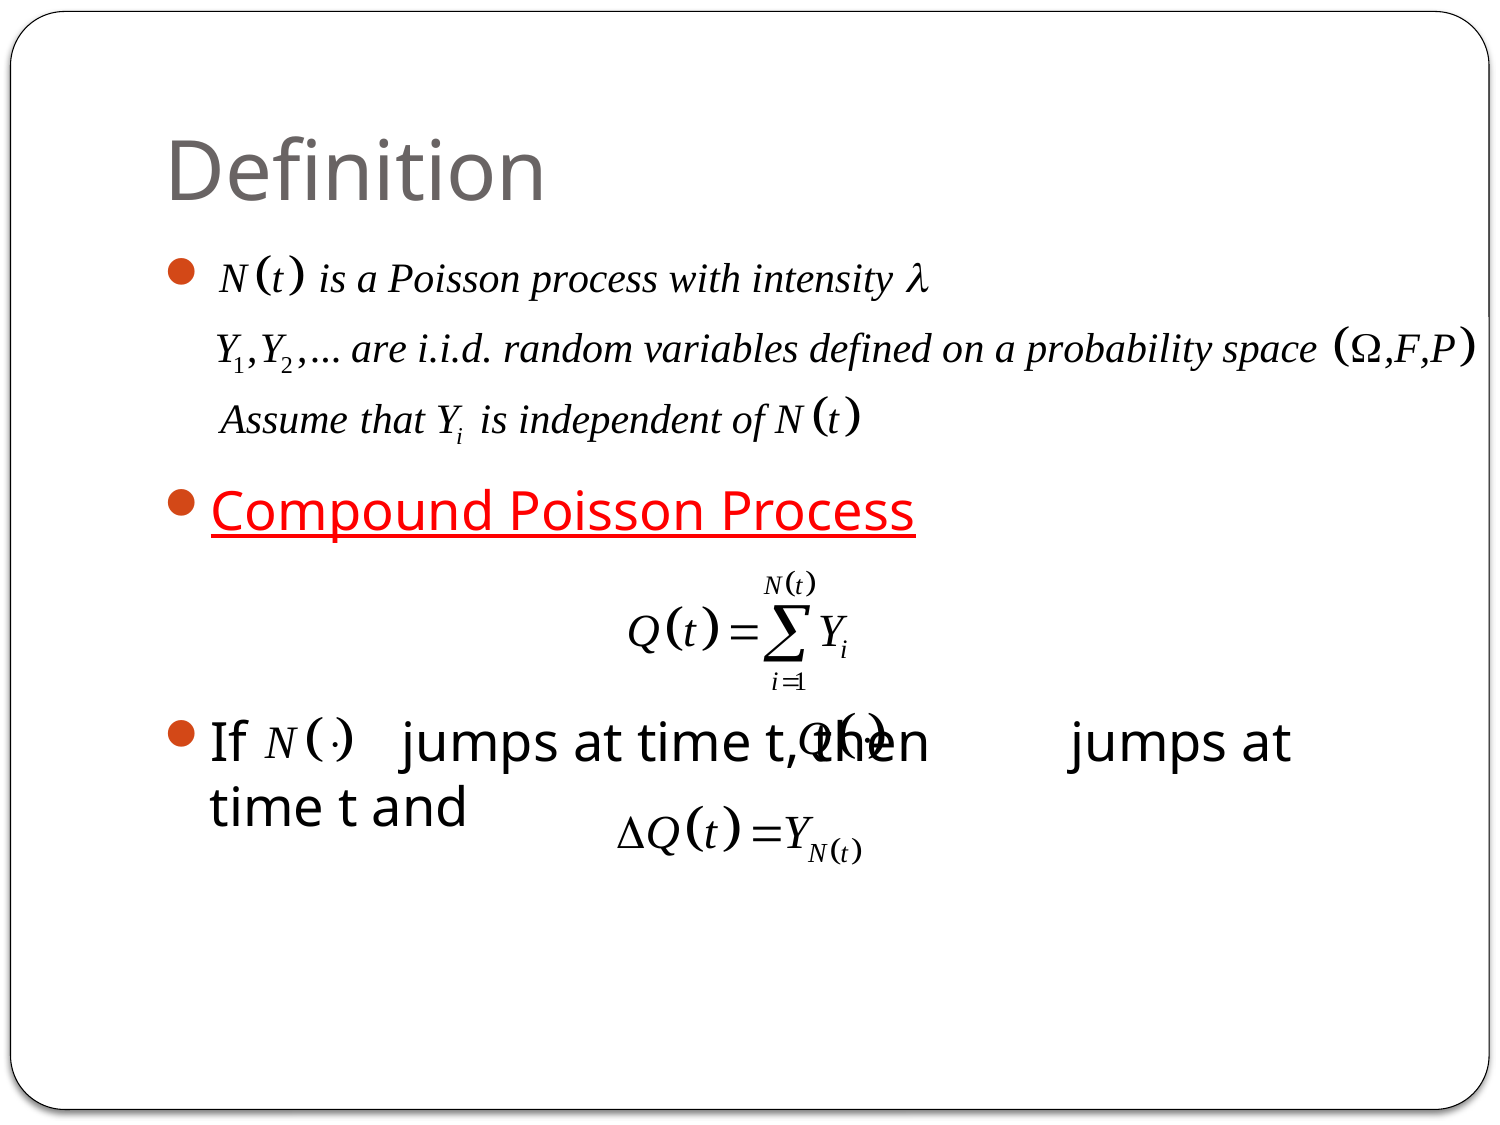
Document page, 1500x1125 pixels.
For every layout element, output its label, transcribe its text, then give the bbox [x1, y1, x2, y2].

title Definition [150, 45, 1425, 233]
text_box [620, 562, 863, 701]
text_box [255, 707, 357, 786]
list Compound Poisson Process If jumps at time t, then jumps at time t and [150, 237, 1425, 988]
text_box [609, 796, 868, 881]
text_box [791, 702, 891, 783]
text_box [210, 247, 1482, 458]
